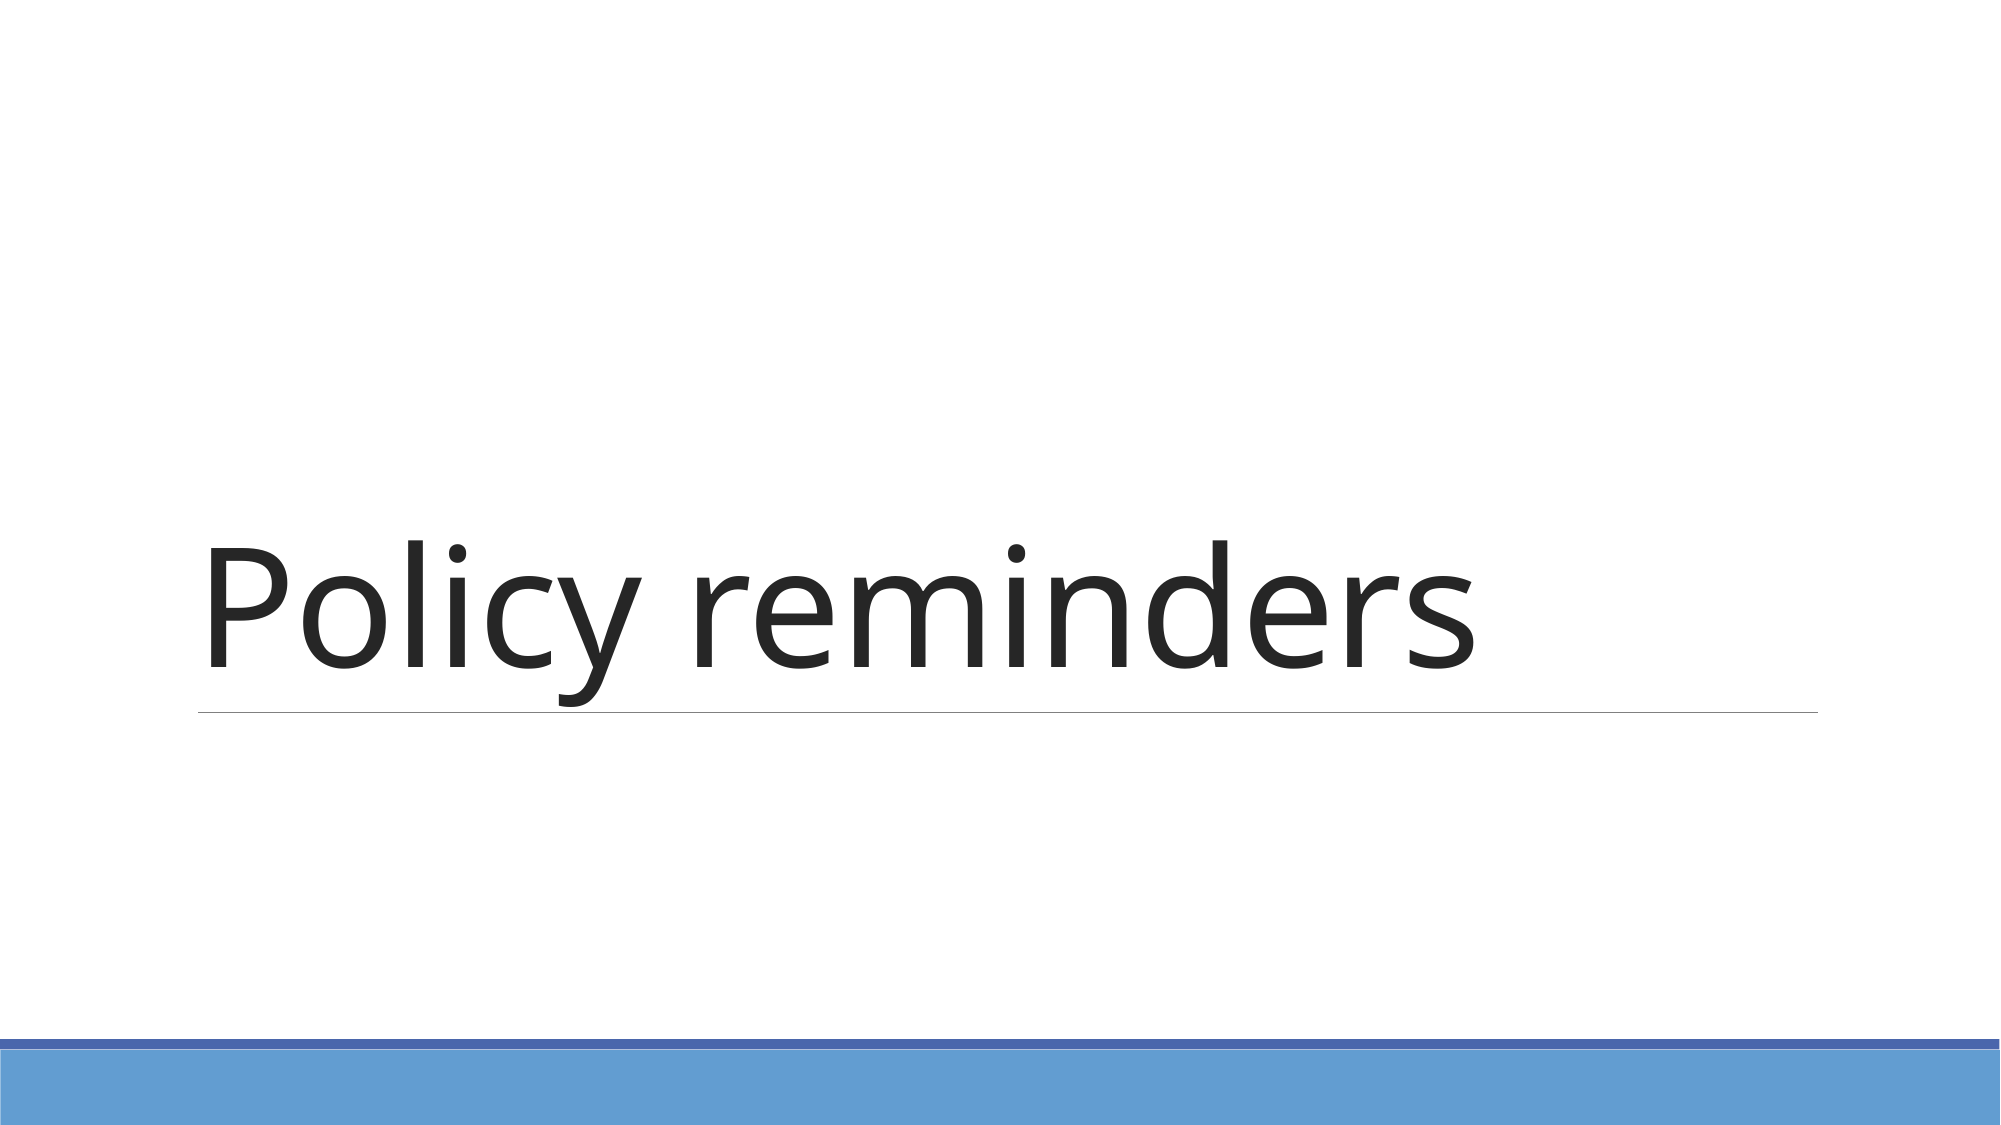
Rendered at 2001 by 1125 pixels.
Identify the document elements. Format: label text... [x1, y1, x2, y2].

title Policy reminders [180, 124, 1830, 710]
